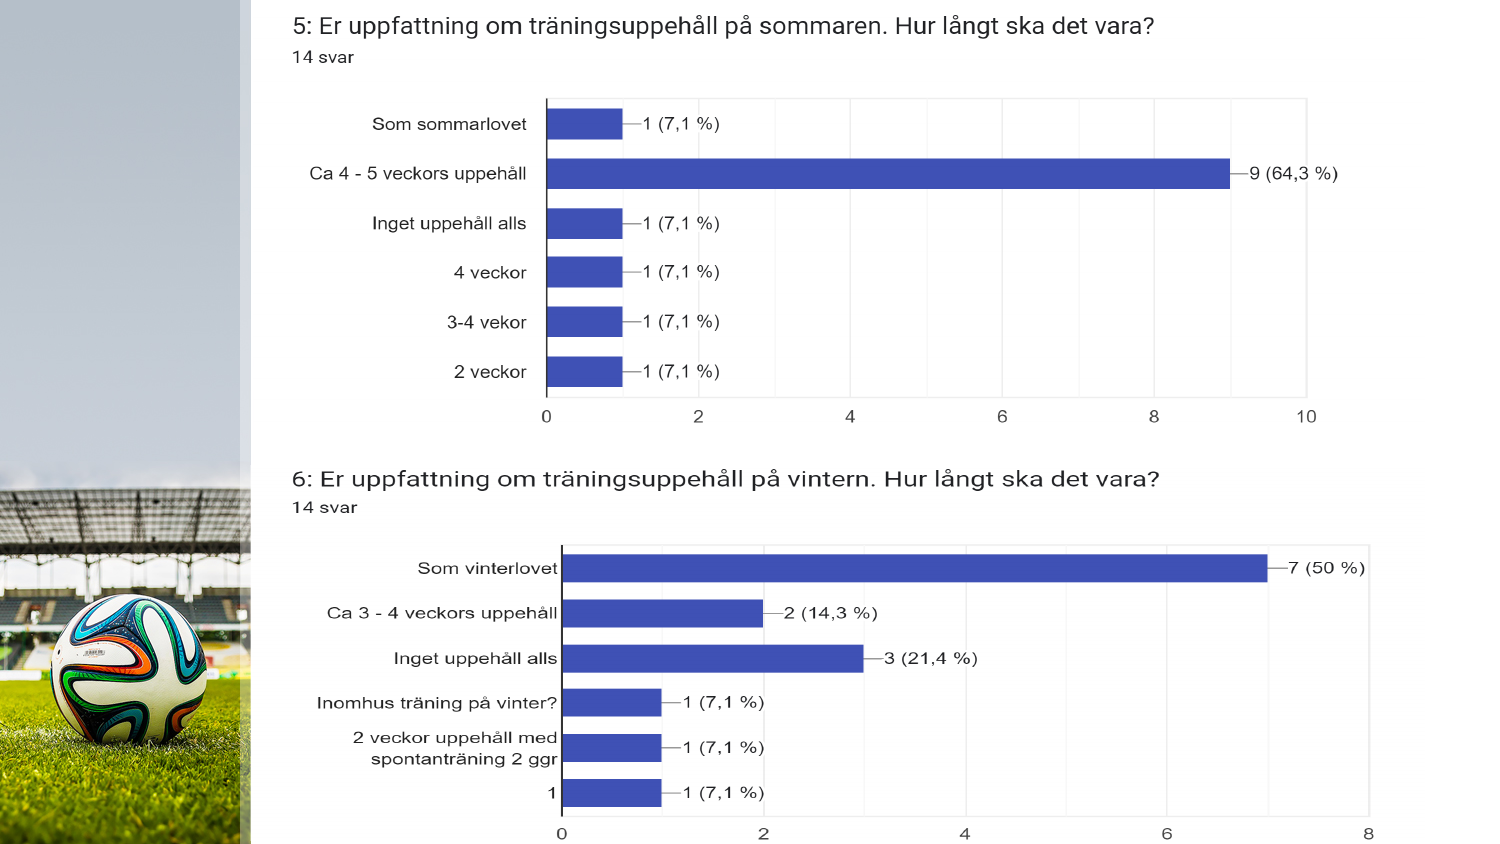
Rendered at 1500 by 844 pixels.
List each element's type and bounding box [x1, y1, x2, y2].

list [253, 2, 1426, 434]
picture [0, 0, 1500, 844]
